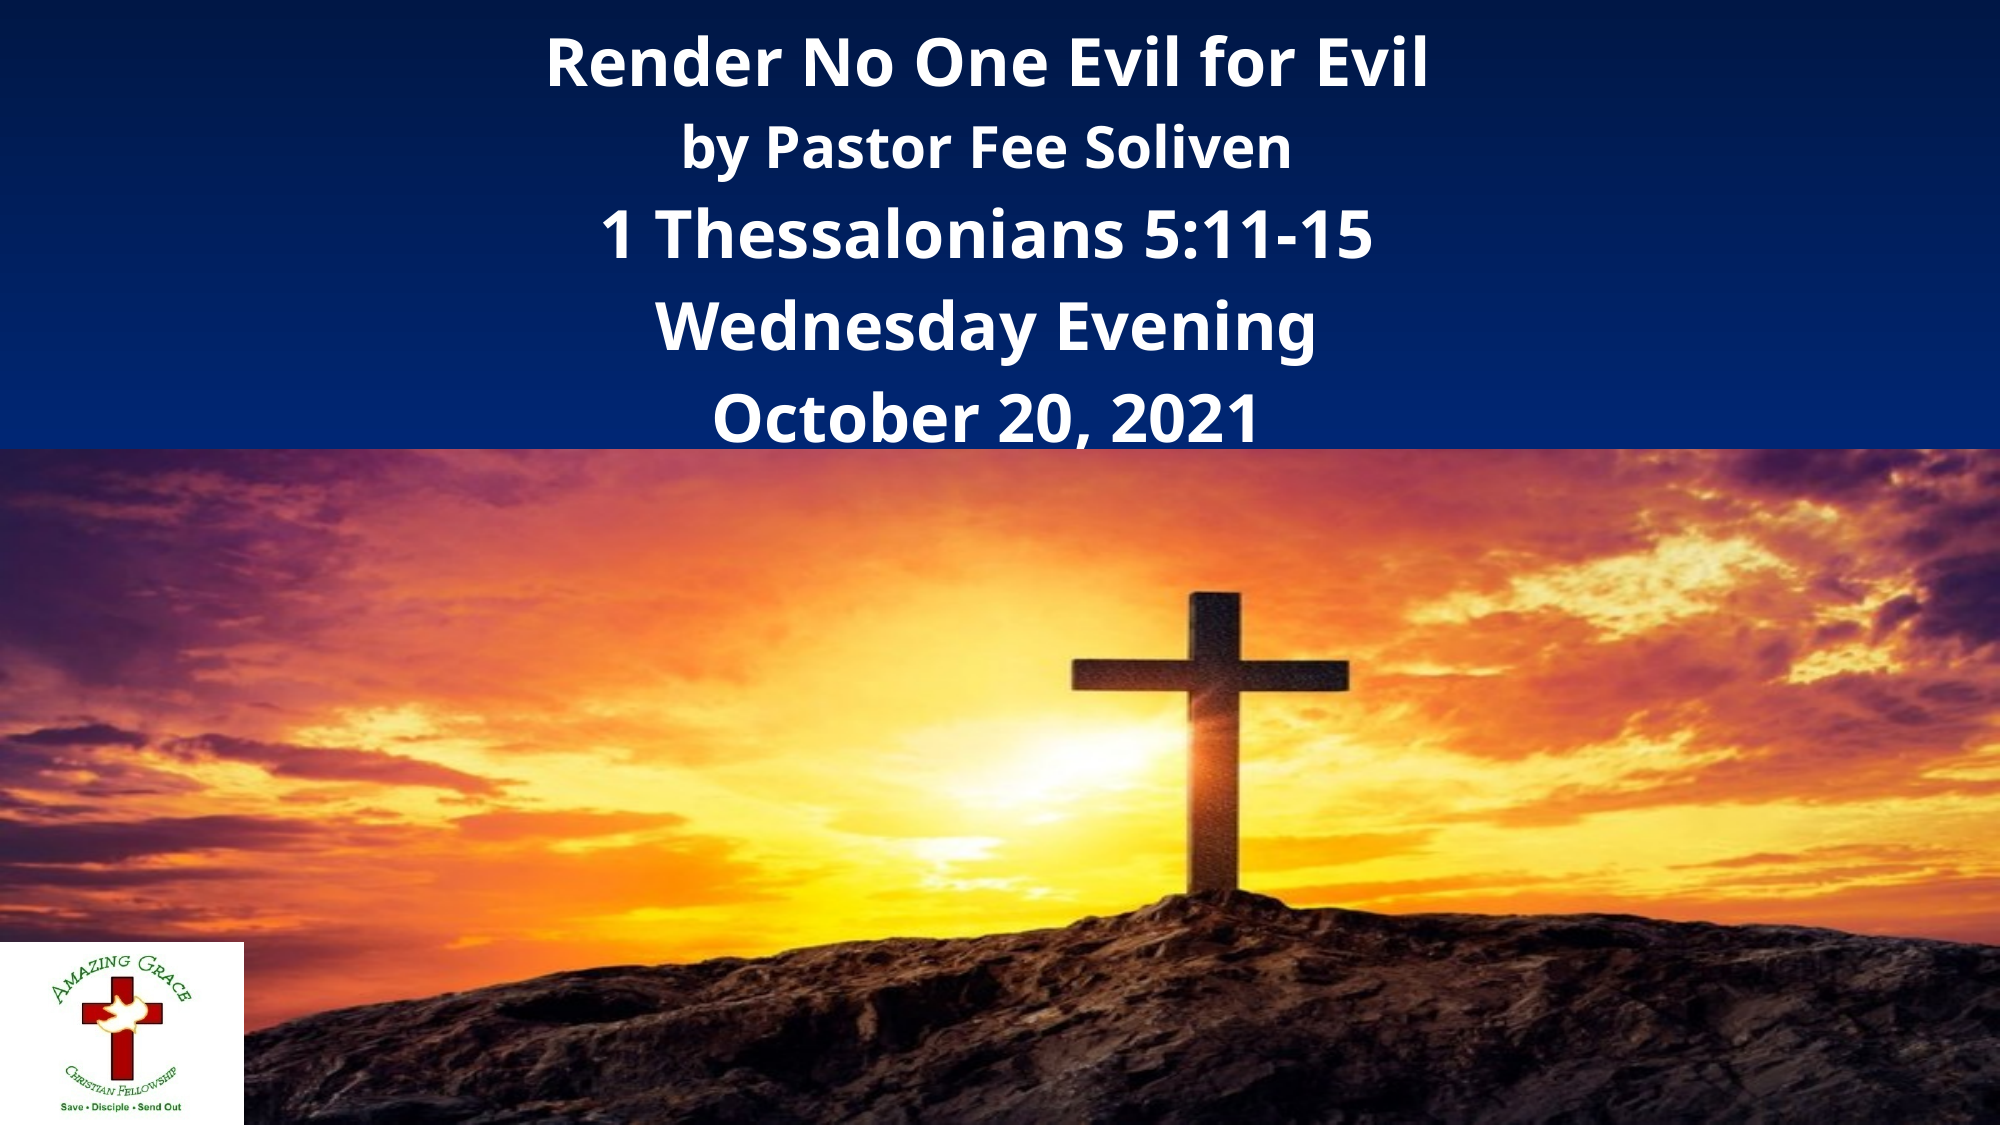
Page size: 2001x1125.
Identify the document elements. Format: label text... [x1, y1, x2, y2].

text_box Render No One Evil for Evil by Pastor Fee Soliven 1 Thessalonians 5:11-15 Wednesday Evening October 20, 2021 [37, 0, 1938, 313]
picture [0, 449, 2000, 1125]
